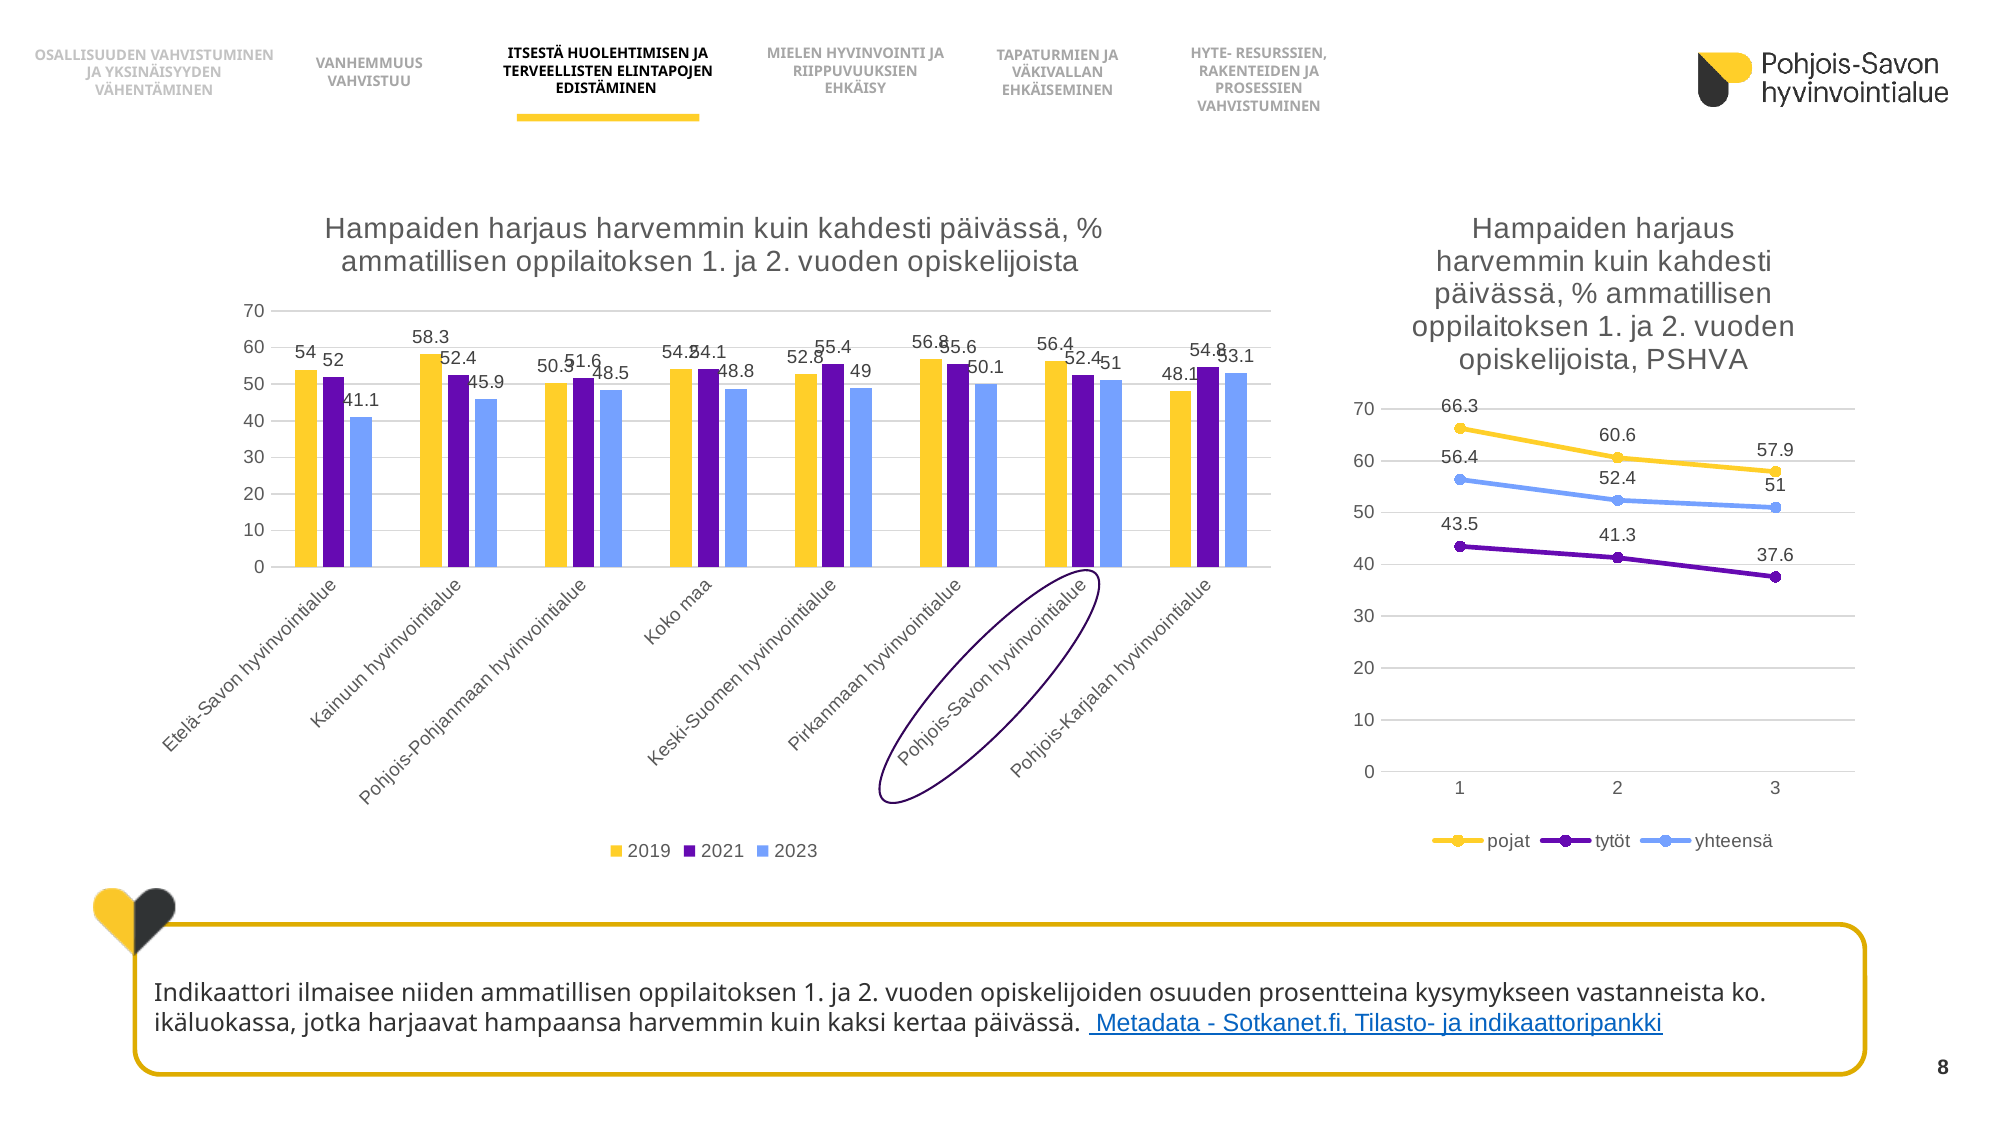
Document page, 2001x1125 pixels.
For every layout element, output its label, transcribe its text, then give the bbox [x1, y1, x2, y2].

text_box HYTE- RESURSSIEN, RAKENTEIDEN JA PROSESSIEN VAHVISTUMINEN [1153, 43, 1365, 115]
text_box MIELEN HYVINVOINTI JA RIIPPUVUUKSIEN EHKÄISY [759, 43, 951, 97]
text_box Indikaattori ilmaisee niiden ammatillisen oppilaitoksen 1. ja 2. vuoden opiskelijoiden osuuden prosentteina kysymykseen vastanneista ko. ikäluokassa, jotka harjaavat hampaansa harvemmin kuin kaksi kertaa päivässä. Metadata - Sotkanet.fi, Tilasto- ja indikaattoripankki [154, 976, 1825, 1037]
chart [1342, 181, 1865, 858]
picture [1698, 52, 1948, 107]
slide_number 8 [1498, 1036, 1949, 1097]
text_box [133, 923, 1866, 1076]
text_box ITSESTÄ HUOLEHTIMISEN JA TERVEELLISTEN ELINTAPOJEN EDISTÄMINEN [501, 43, 715, 98]
text_box [516, 113, 700, 122]
text_box OSALLISUUDEN VAHVISTUMINEN JA YKSINÄISYYDEN VÄHENTÄMINEN [32, 44, 276, 99]
text_box [1091, 346, 1968, 1009]
chart [134, 181, 1294, 868]
picture [93, 887, 177, 957]
text_box VANHEMMUUS VAHVISTUU [277, 53, 462, 90]
text_box TAPATURMIEN JA VÄKIVALLAN EHKÄISEMINEN [962, 44, 1153, 99]
